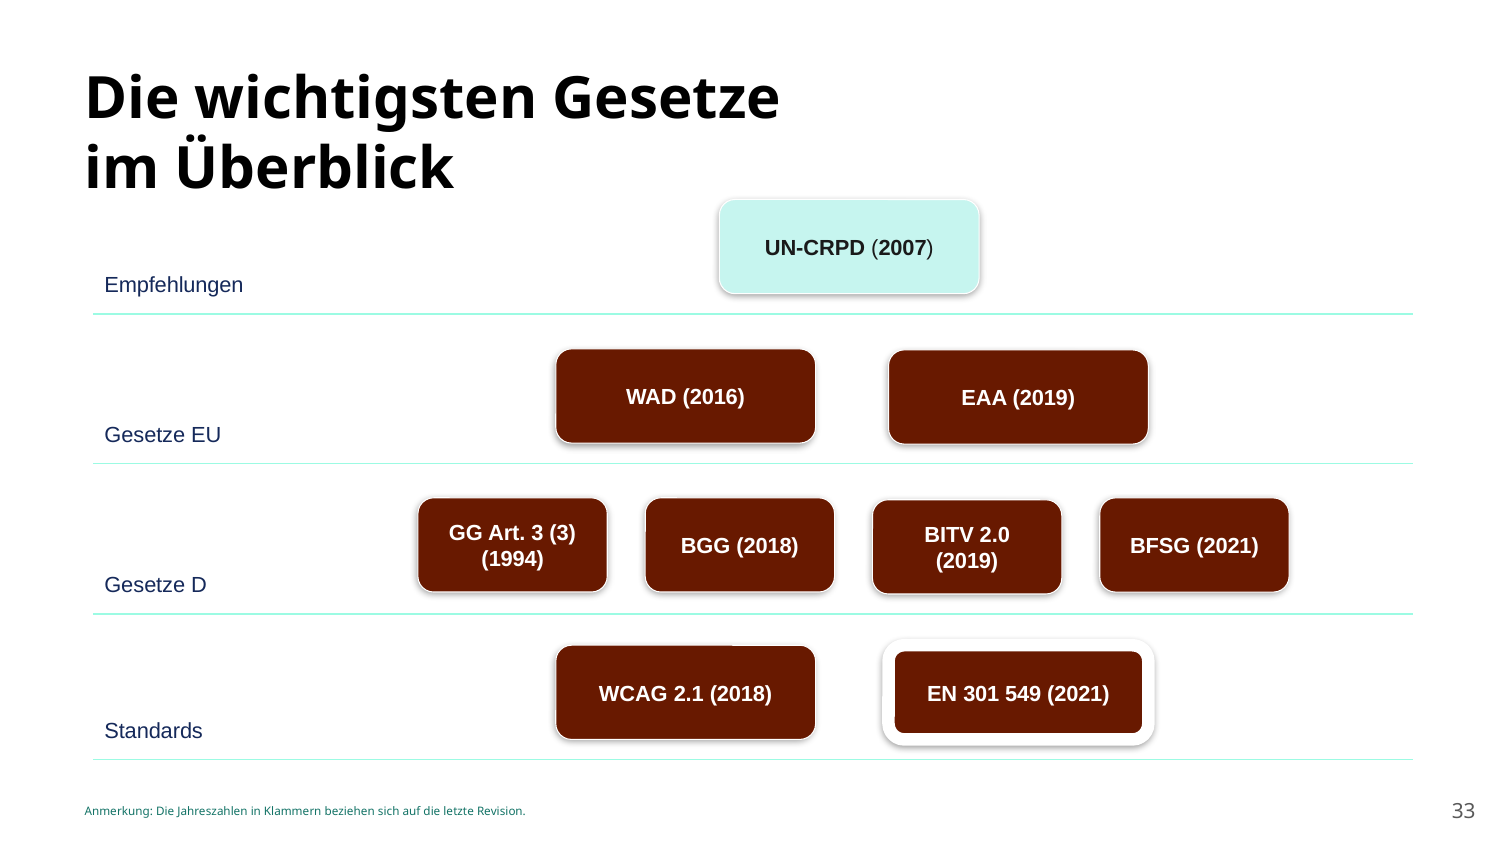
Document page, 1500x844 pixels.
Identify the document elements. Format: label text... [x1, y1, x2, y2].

slide_number 33 [1400, 779, 1491, 844]
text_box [89, 199, 1414, 760]
list Anmerkung: Die Jahreszahlen in Klammern beziehen sich auf die letzte Revision. [69, 786, 1400, 833]
title Die wichtigsten Gesetze im Überblick [69, 44, 1113, 169]
